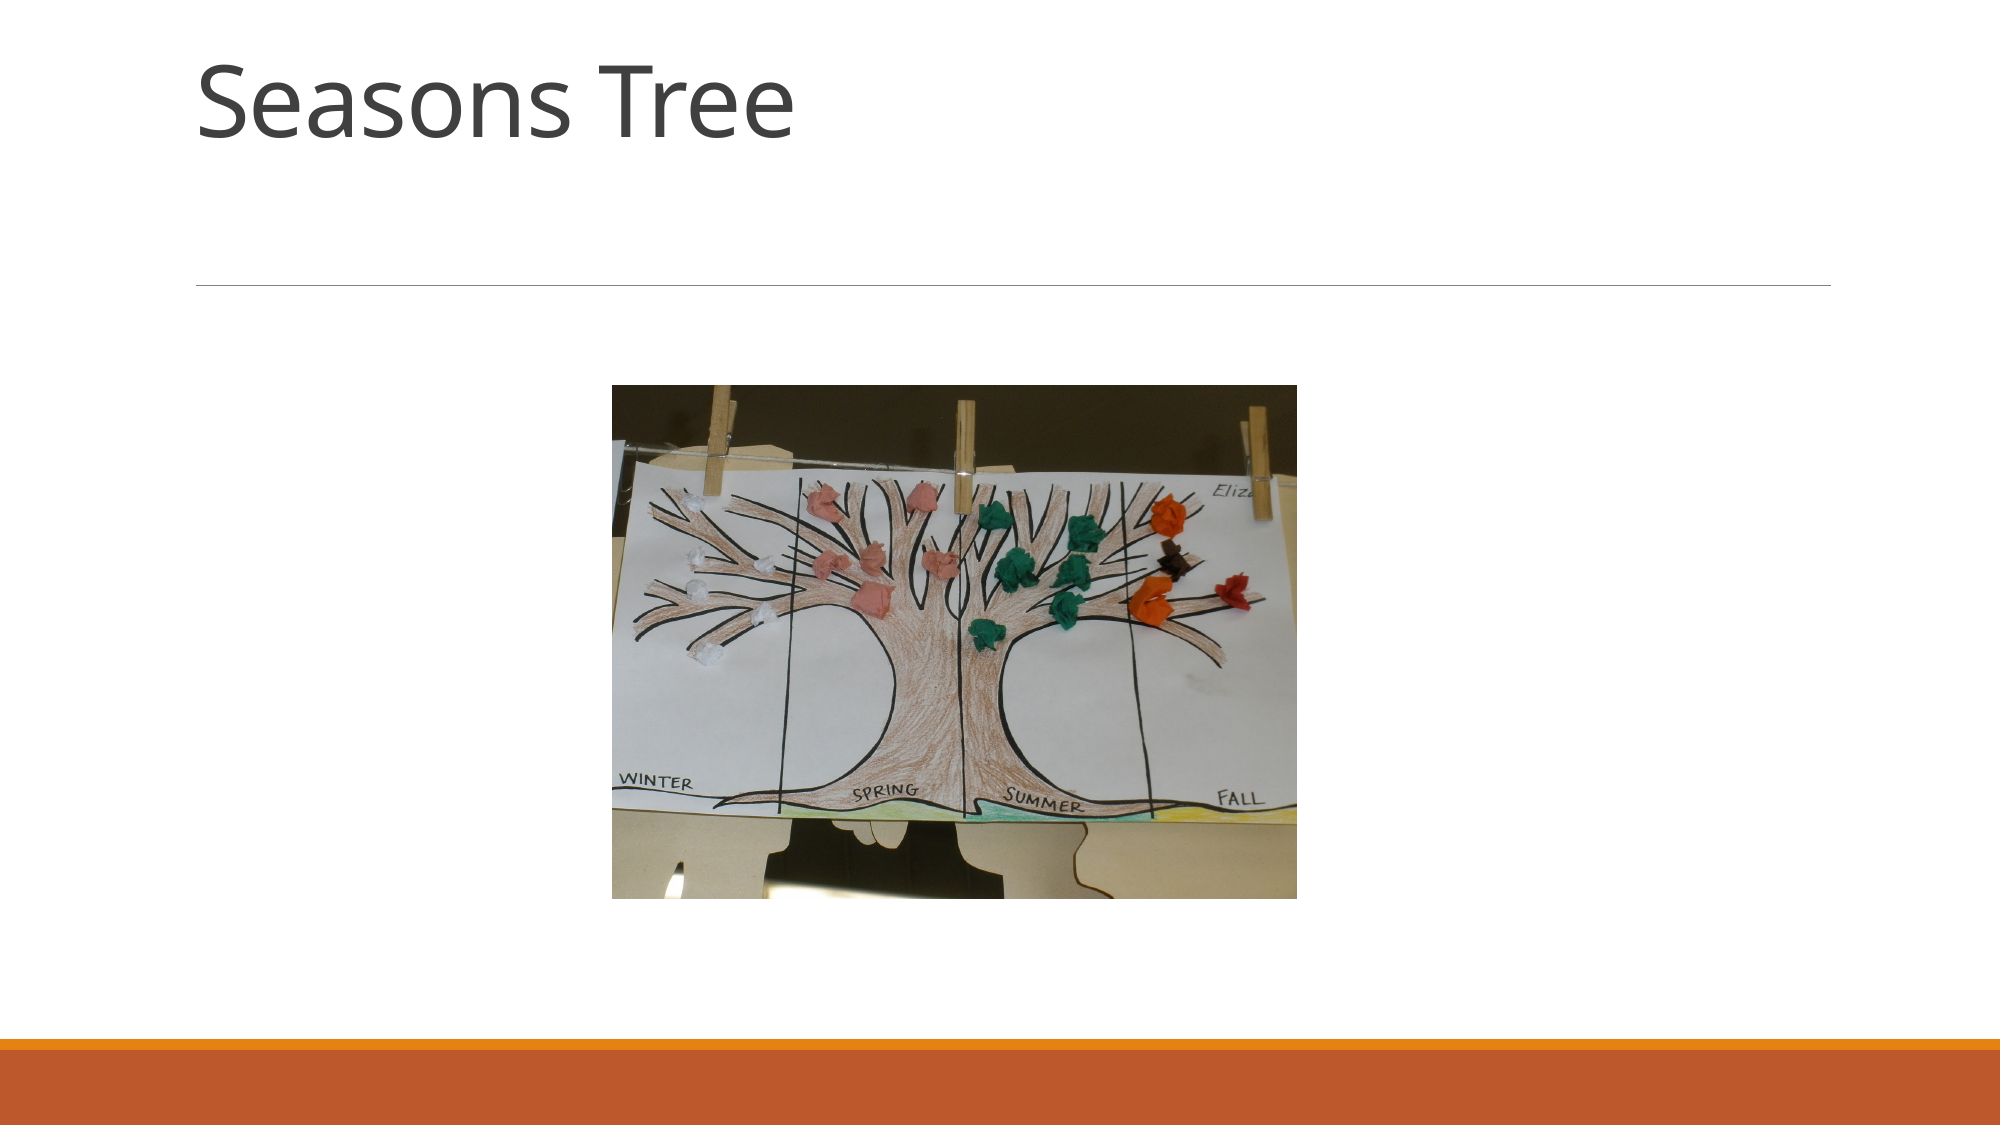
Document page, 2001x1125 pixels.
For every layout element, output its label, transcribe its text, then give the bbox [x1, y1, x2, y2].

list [612, 385, 1297, 899]
title Seasons Tree [180, 47, 1830, 285]
